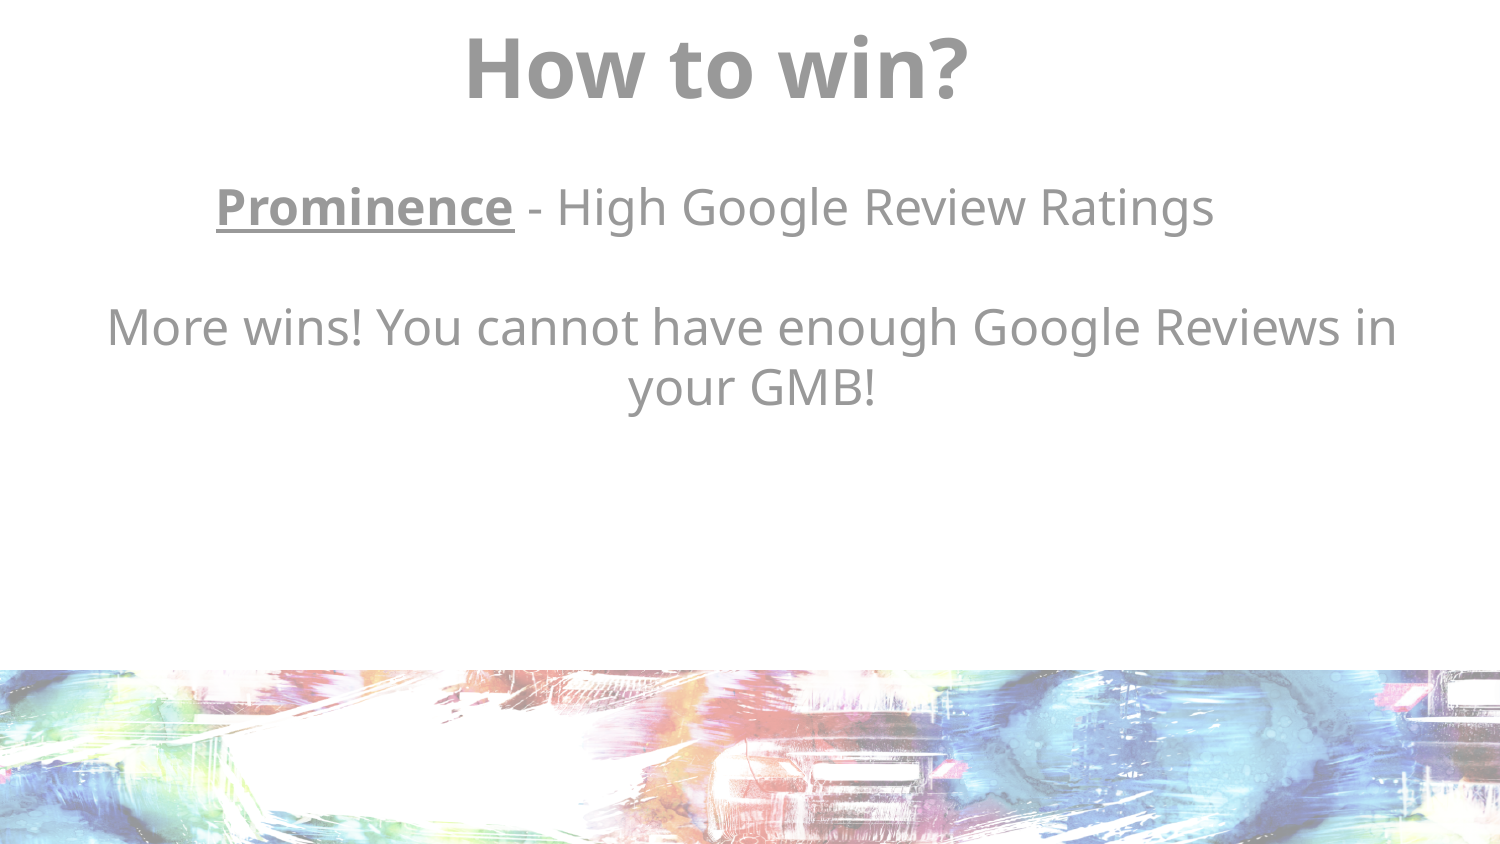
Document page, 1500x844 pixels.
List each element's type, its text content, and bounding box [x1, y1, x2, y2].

picture [0, 669, 1500, 844]
text_box How to win? Prominence - High Google Review Ratings More wins! You cannot have enough Google Reviews in your GMB! [0, 0, 1432, 550]
